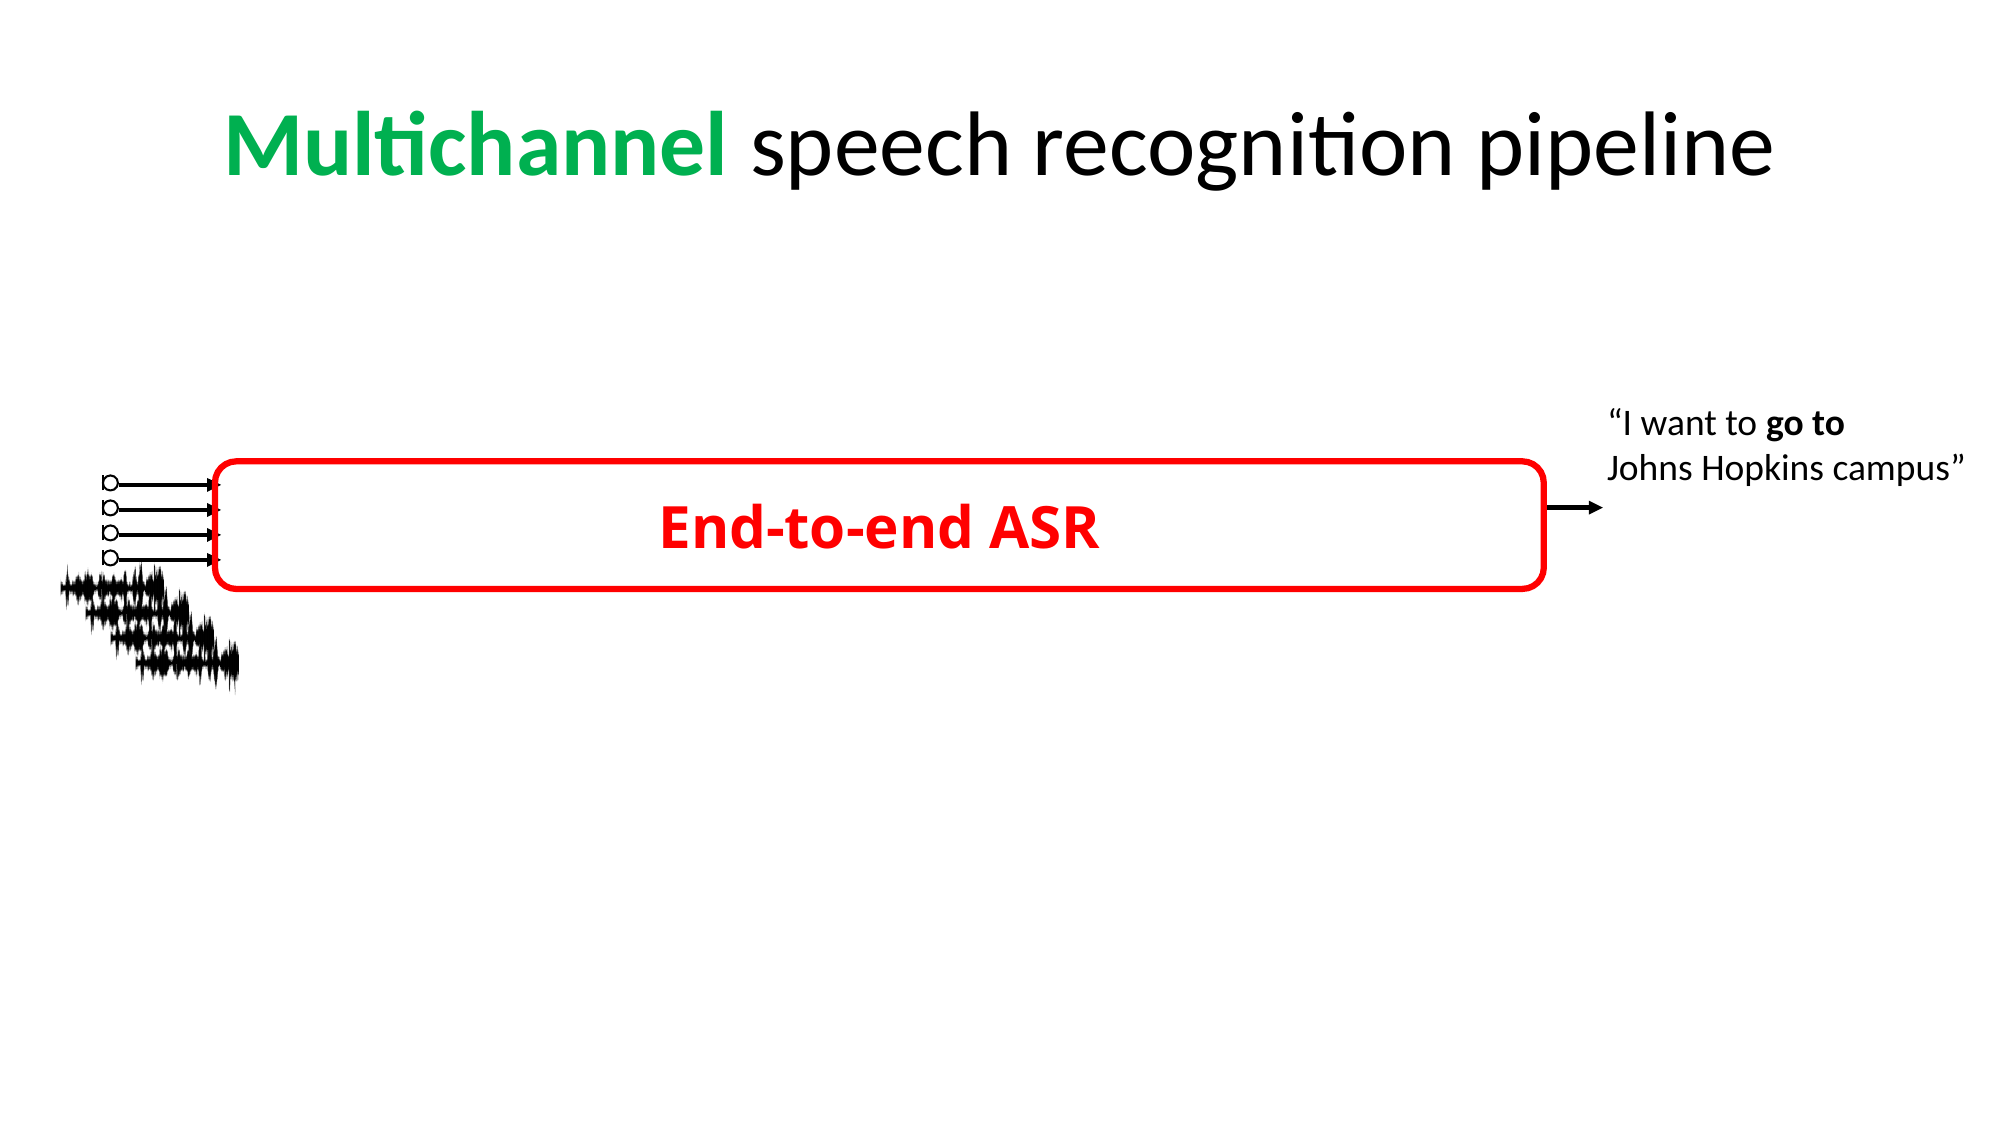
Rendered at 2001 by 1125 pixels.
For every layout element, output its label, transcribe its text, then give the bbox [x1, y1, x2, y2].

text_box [102, 525, 119, 541]
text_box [102, 550, 119, 566]
title Multichannel speech recognition pipeline [99, 45, 1900, 233]
text_box “I want to go to Johns Hopkins campus” [1592, 390, 1982, 496]
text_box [102, 475, 119, 491]
picture [60, 531, 240, 726]
text_box End-to-end ASR [214, 461, 1544, 589]
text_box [102, 500, 119, 516]
